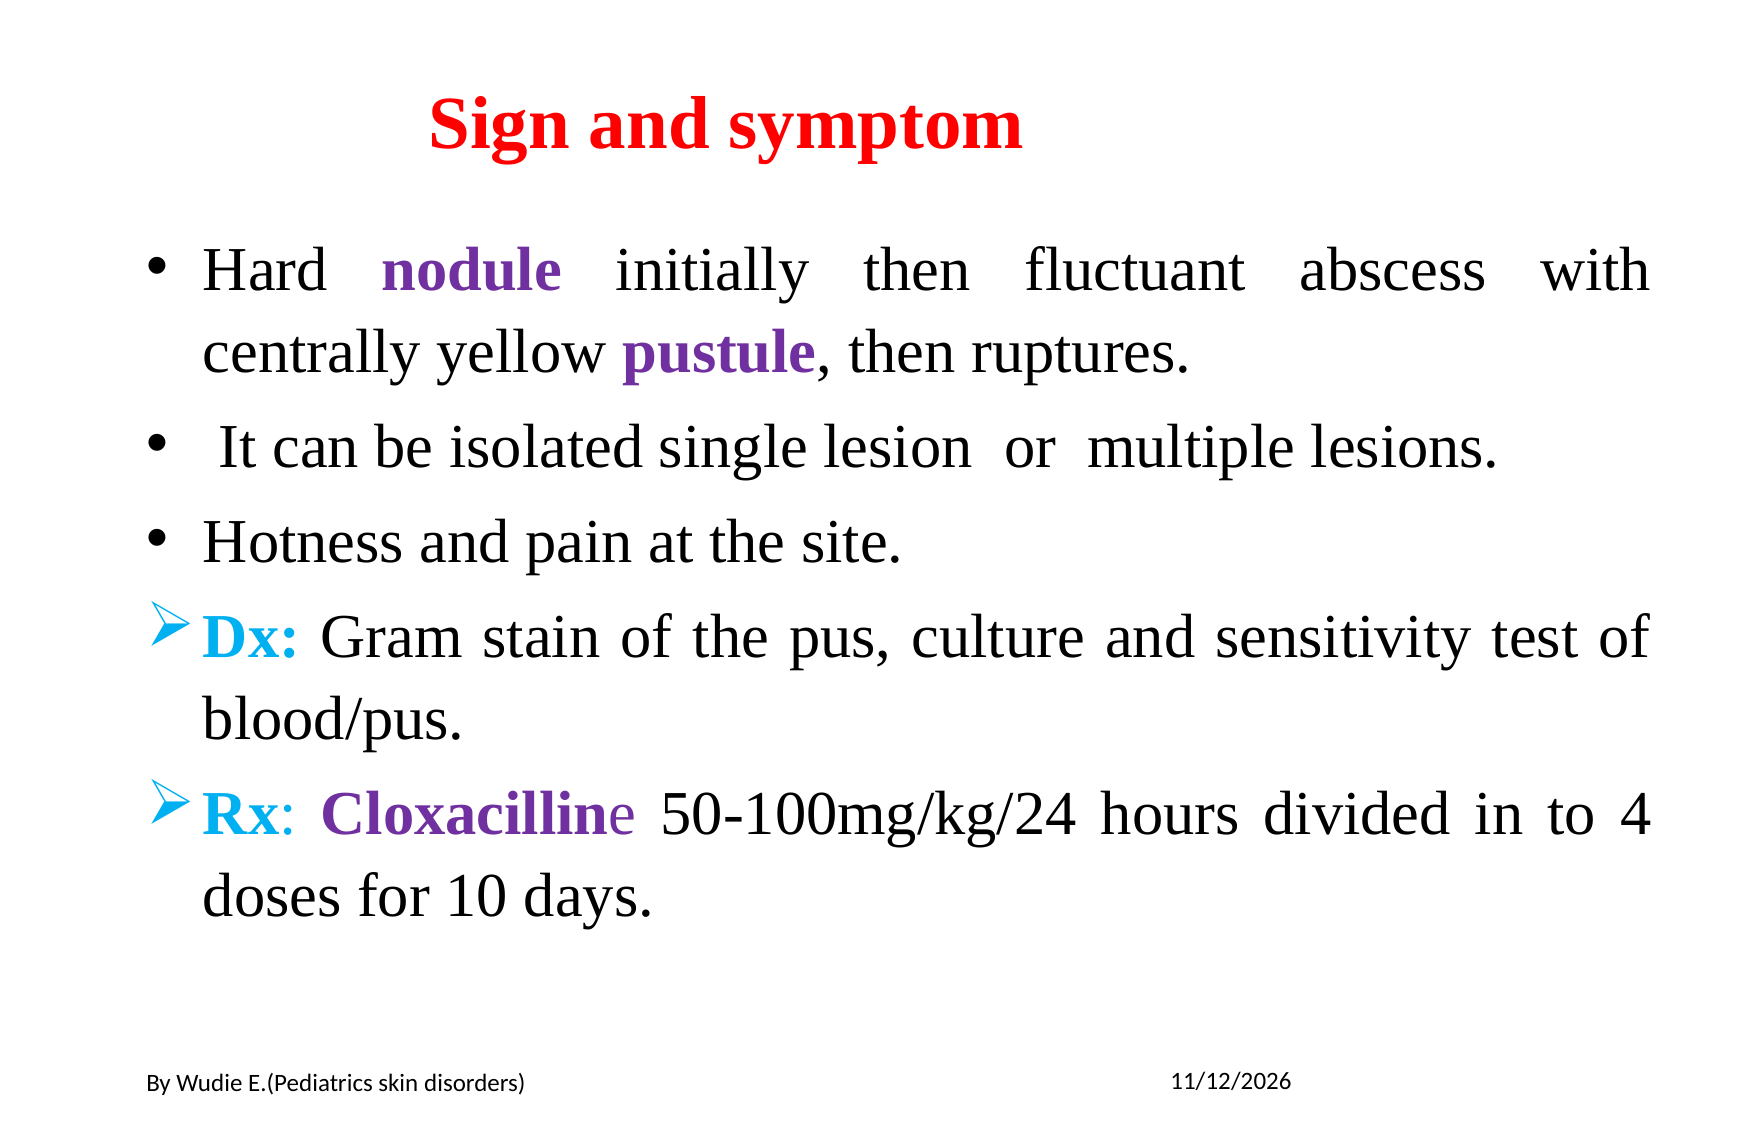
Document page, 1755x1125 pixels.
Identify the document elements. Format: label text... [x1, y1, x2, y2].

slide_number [1155, 1050, 1565, 1110]
footer By Wudie E.(Pediatrics skin disorders) [58, 1012, 615, 1125]
title Sign and symptom [175, 24, 1278, 212]
list Hard nodule initially then fluctuant abscess with centrally yellow pustule, then ruptures. It can be isolated single lesion or multiple lesions. Hotness and pain at the site. Dx: Gram stain of the pus, culture and sensitivity test of blood/pus. Rx: Cloxacilline 50-100mg/kg/24 hours divided in to 4 doses for 10 days. [131, 212, 1668, 1100]
